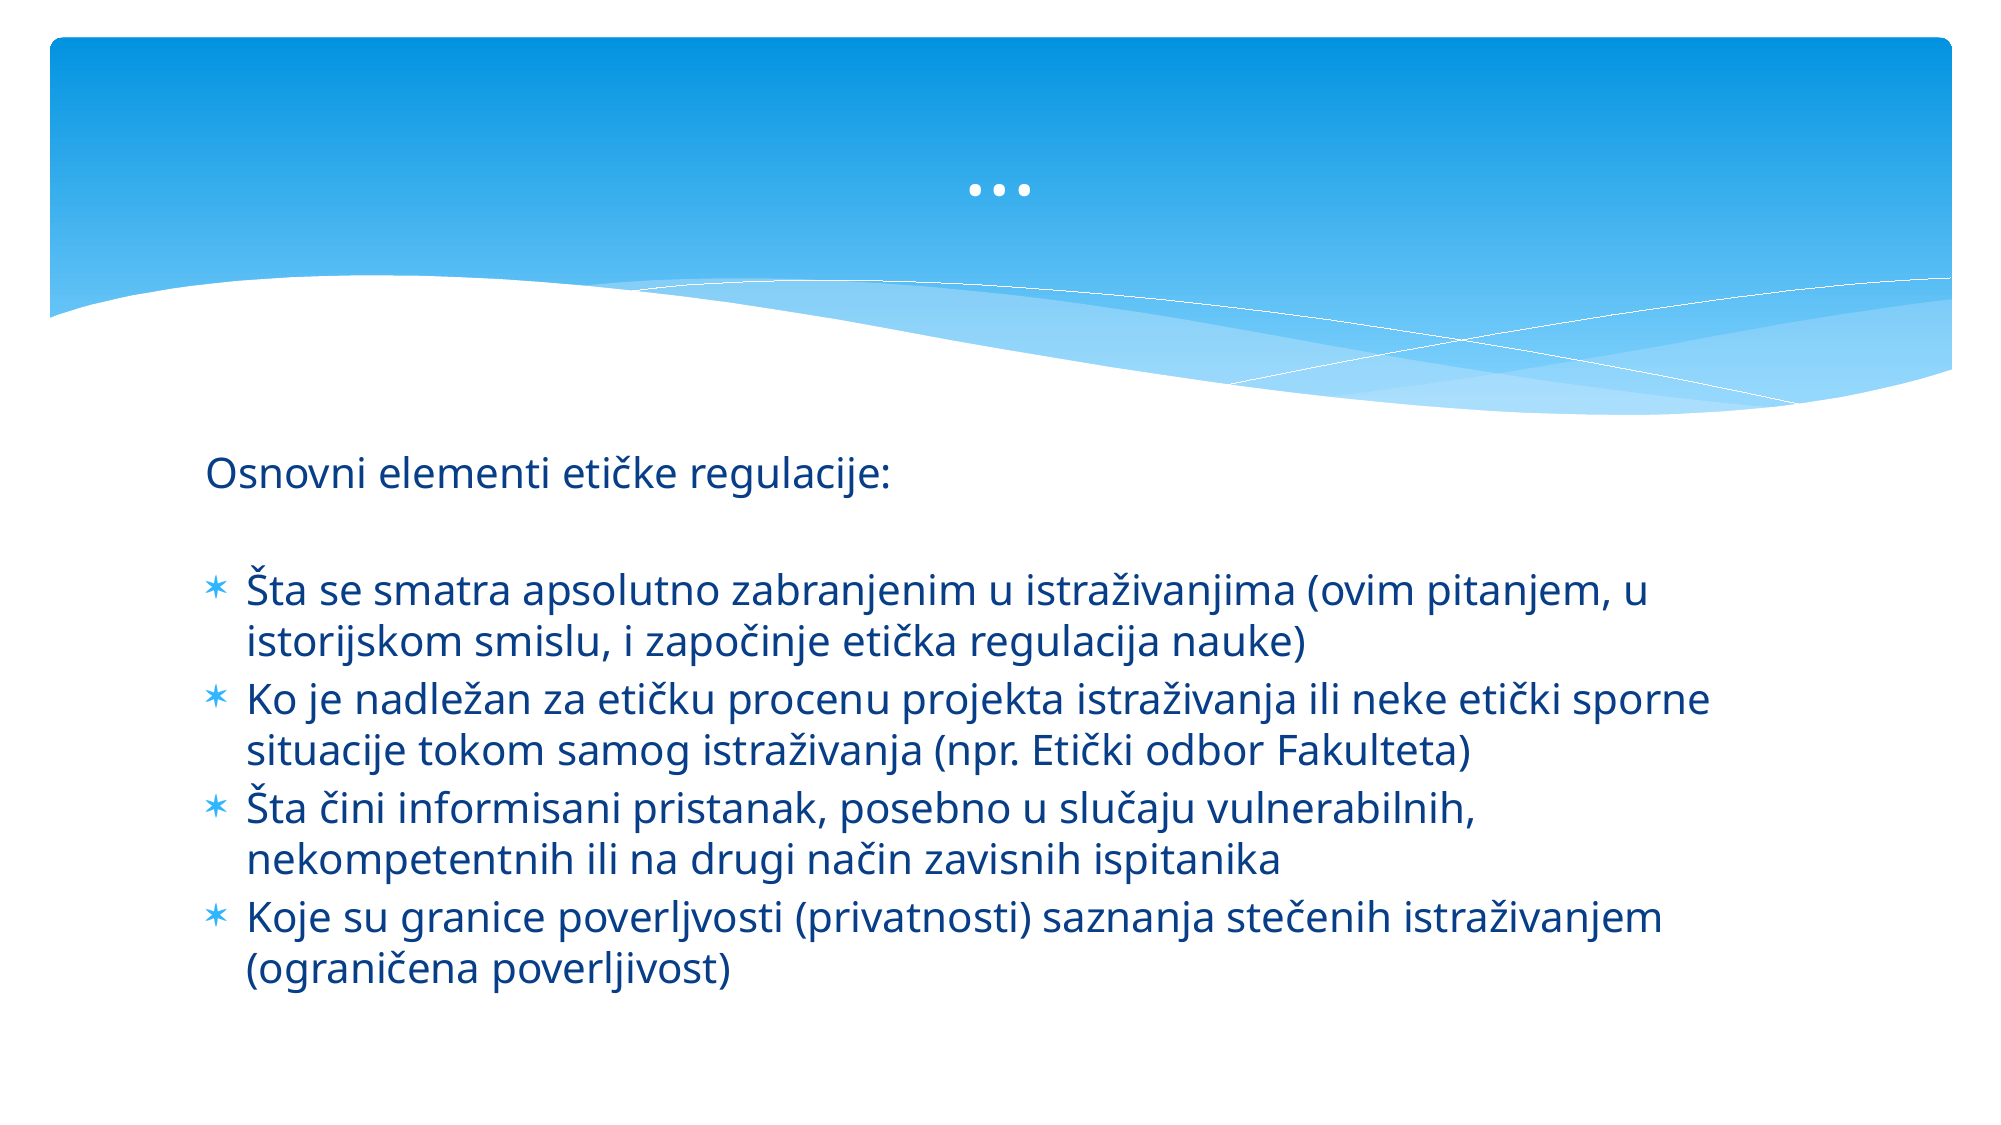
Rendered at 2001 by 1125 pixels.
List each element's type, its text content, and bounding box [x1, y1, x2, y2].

list Osnovni elementi etičke regulacije: Šta se smatra apsolutno zabranjenim u istraživanjima (ovim pitanjem, u istorijskom smislu, i započinje etička regulacija nauke) Ko je nadležan za etičku procenu projekta istraživanja ili neke etički sporne situacije tokom samog istraživanja (npr. Etički odbor Fakulteta) Šta čini informisani pristanak, posebno u slučaju vulnerabilnih, nekompetentnih ili na drugi način zavisnih ispitanika Koje su granice poverljvosti (privatnosti) saznanja stečenih istraživanjem (ograničena poverljivost) [190, 438, 1812, 1005]
title ... [99, 55, 1900, 261]
